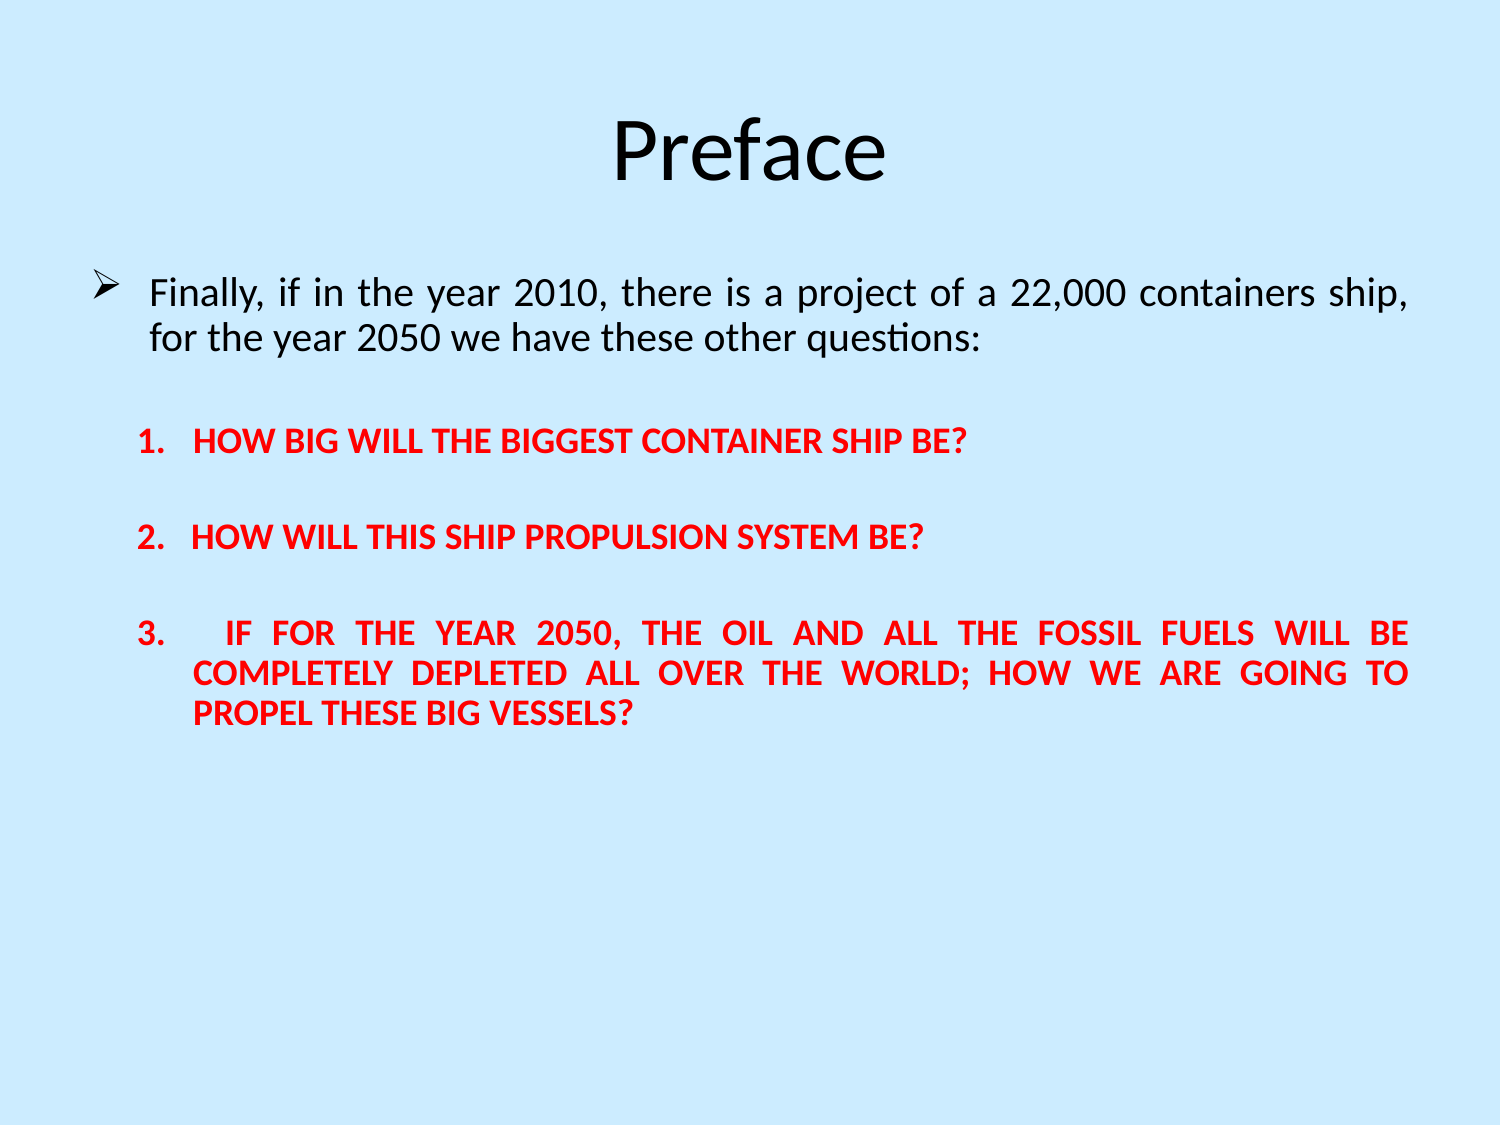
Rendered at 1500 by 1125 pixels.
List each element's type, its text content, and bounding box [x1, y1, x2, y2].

title Preface [74, 49, 1426, 238]
list Finally, if in the year 2010, there is a project of a 22,000 containers ship, for the year 2050 we have these other questions: HOW BIG WILL THE BIGGEST CONTAINER SHIP BE? 2. HOW WILL THIS SHIP PROPULSION SYSTEM BE? 3. IF FOR THE YEAR 2050, THE OIL AND ALL THE FOSSIL FUELS WILL BE COMPLETELY DEPLETED ALL OVER THE WORLD; HOW WE ARE GOING TO PROPEL THESE BIG VESSELS? [74, 262, 1426, 1006]
